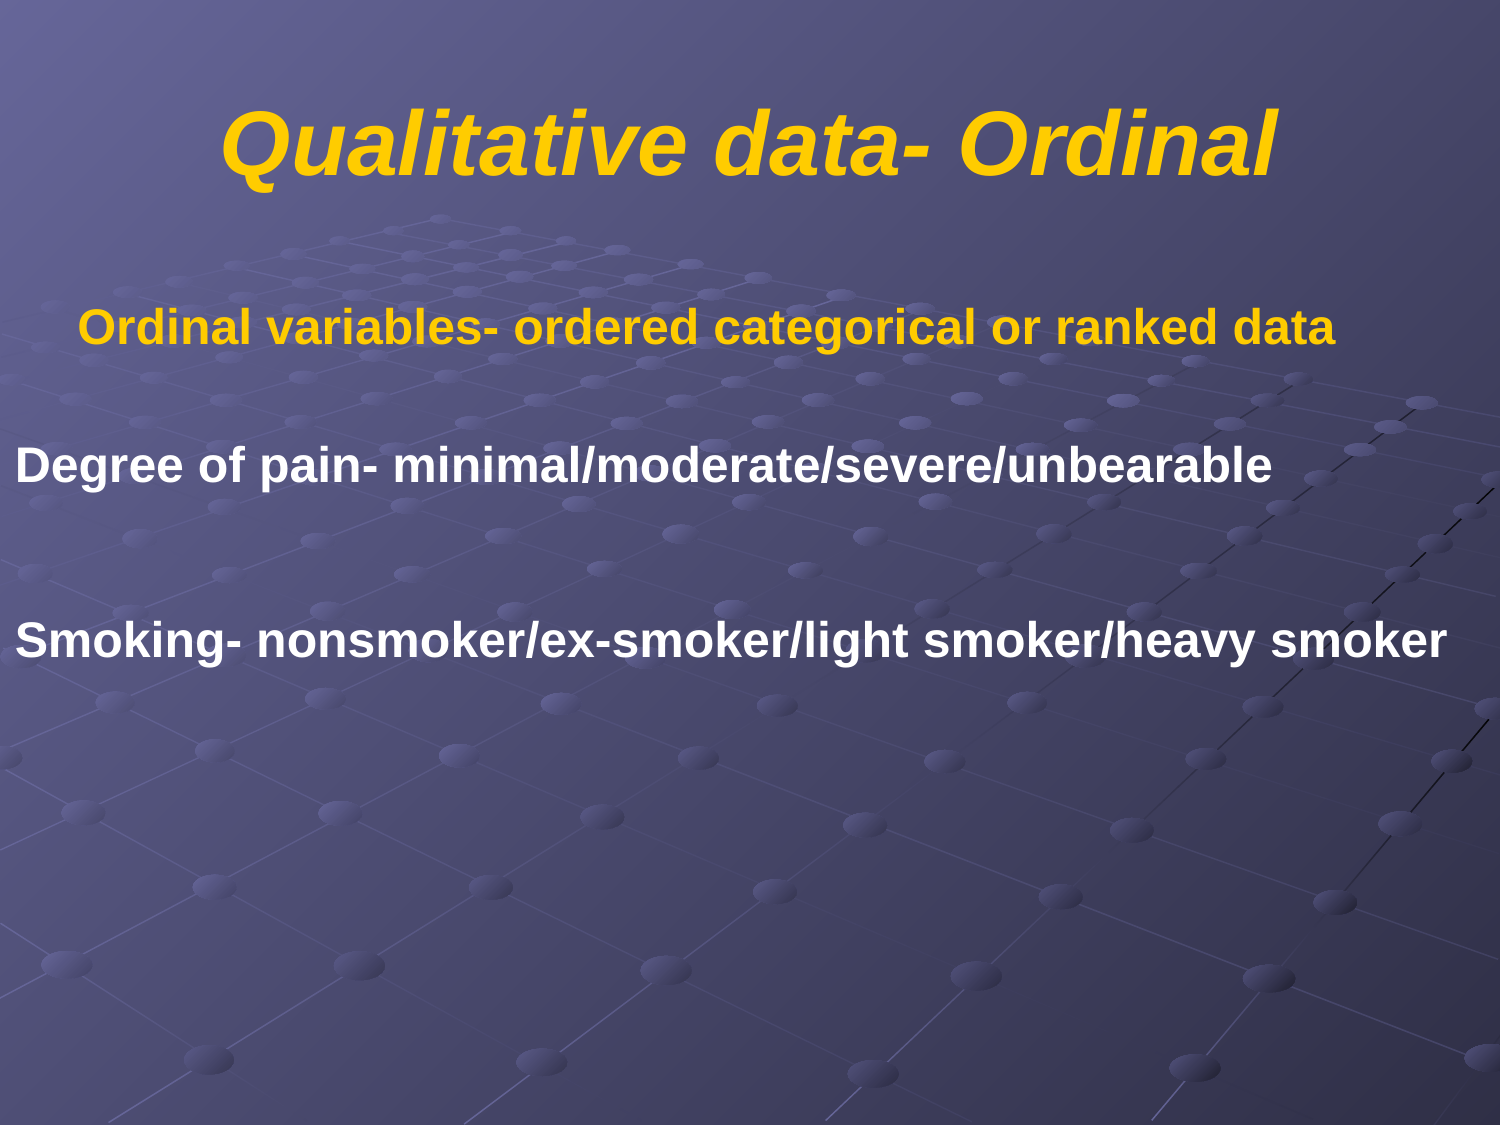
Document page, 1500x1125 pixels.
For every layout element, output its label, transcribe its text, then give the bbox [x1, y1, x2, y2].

title Qualitative data- Ordinal [74, 44, 1426, 233]
text_box Smoking- nonsmoker/ex-smoker/light smoker/heavy smoker [0, 599, 1500, 675]
text_box Ordinal variables- ordered categorical or ranked data [62, 287, 1375, 363]
text_box Degree of pain- minimal/moderate/severe/unbearable [0, 424, 1500, 500]
